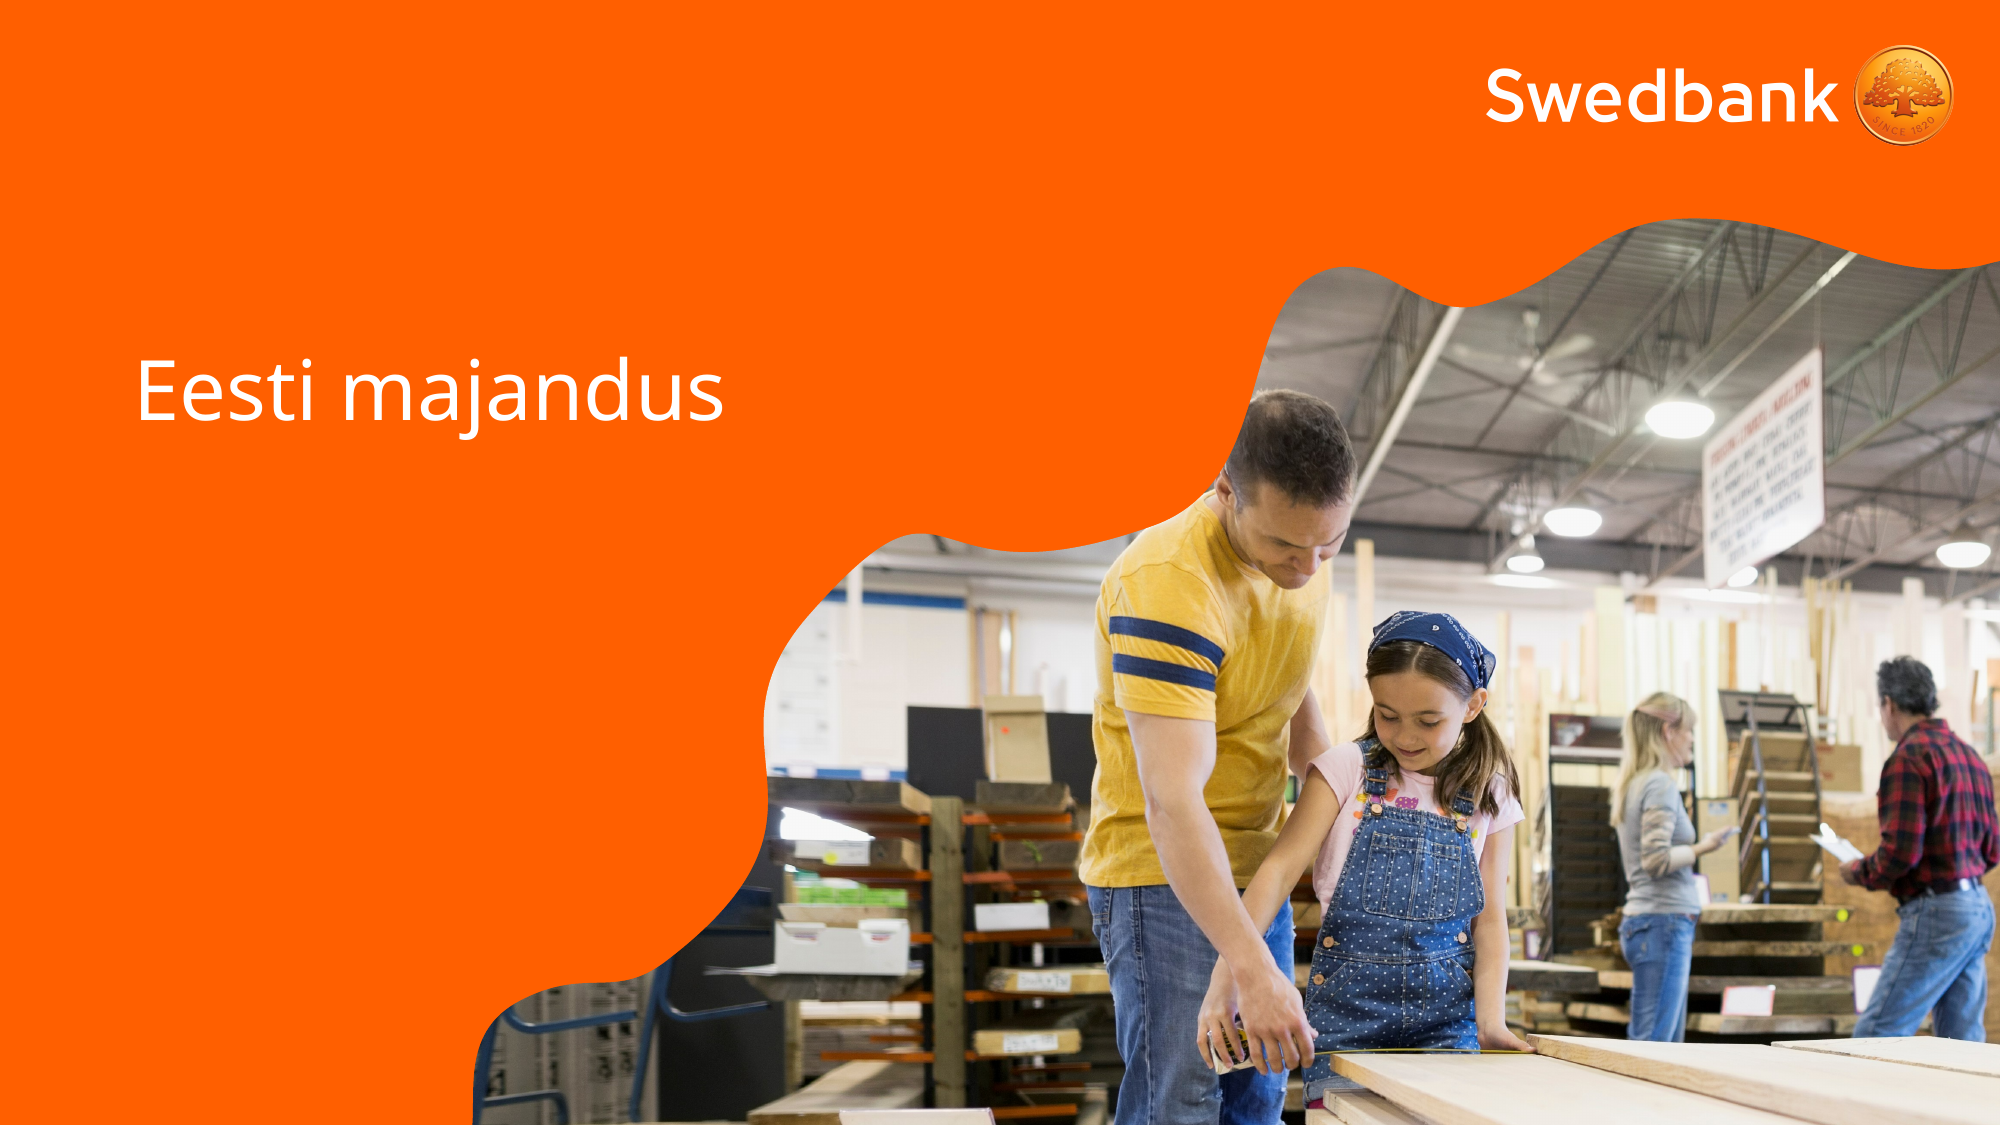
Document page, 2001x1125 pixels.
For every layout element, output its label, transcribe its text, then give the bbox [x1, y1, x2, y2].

picture [472, 218, 2000, 1125]
picture [1486, 45, 1954, 146]
list Eesti majandus [133, 337, 472, 456]
